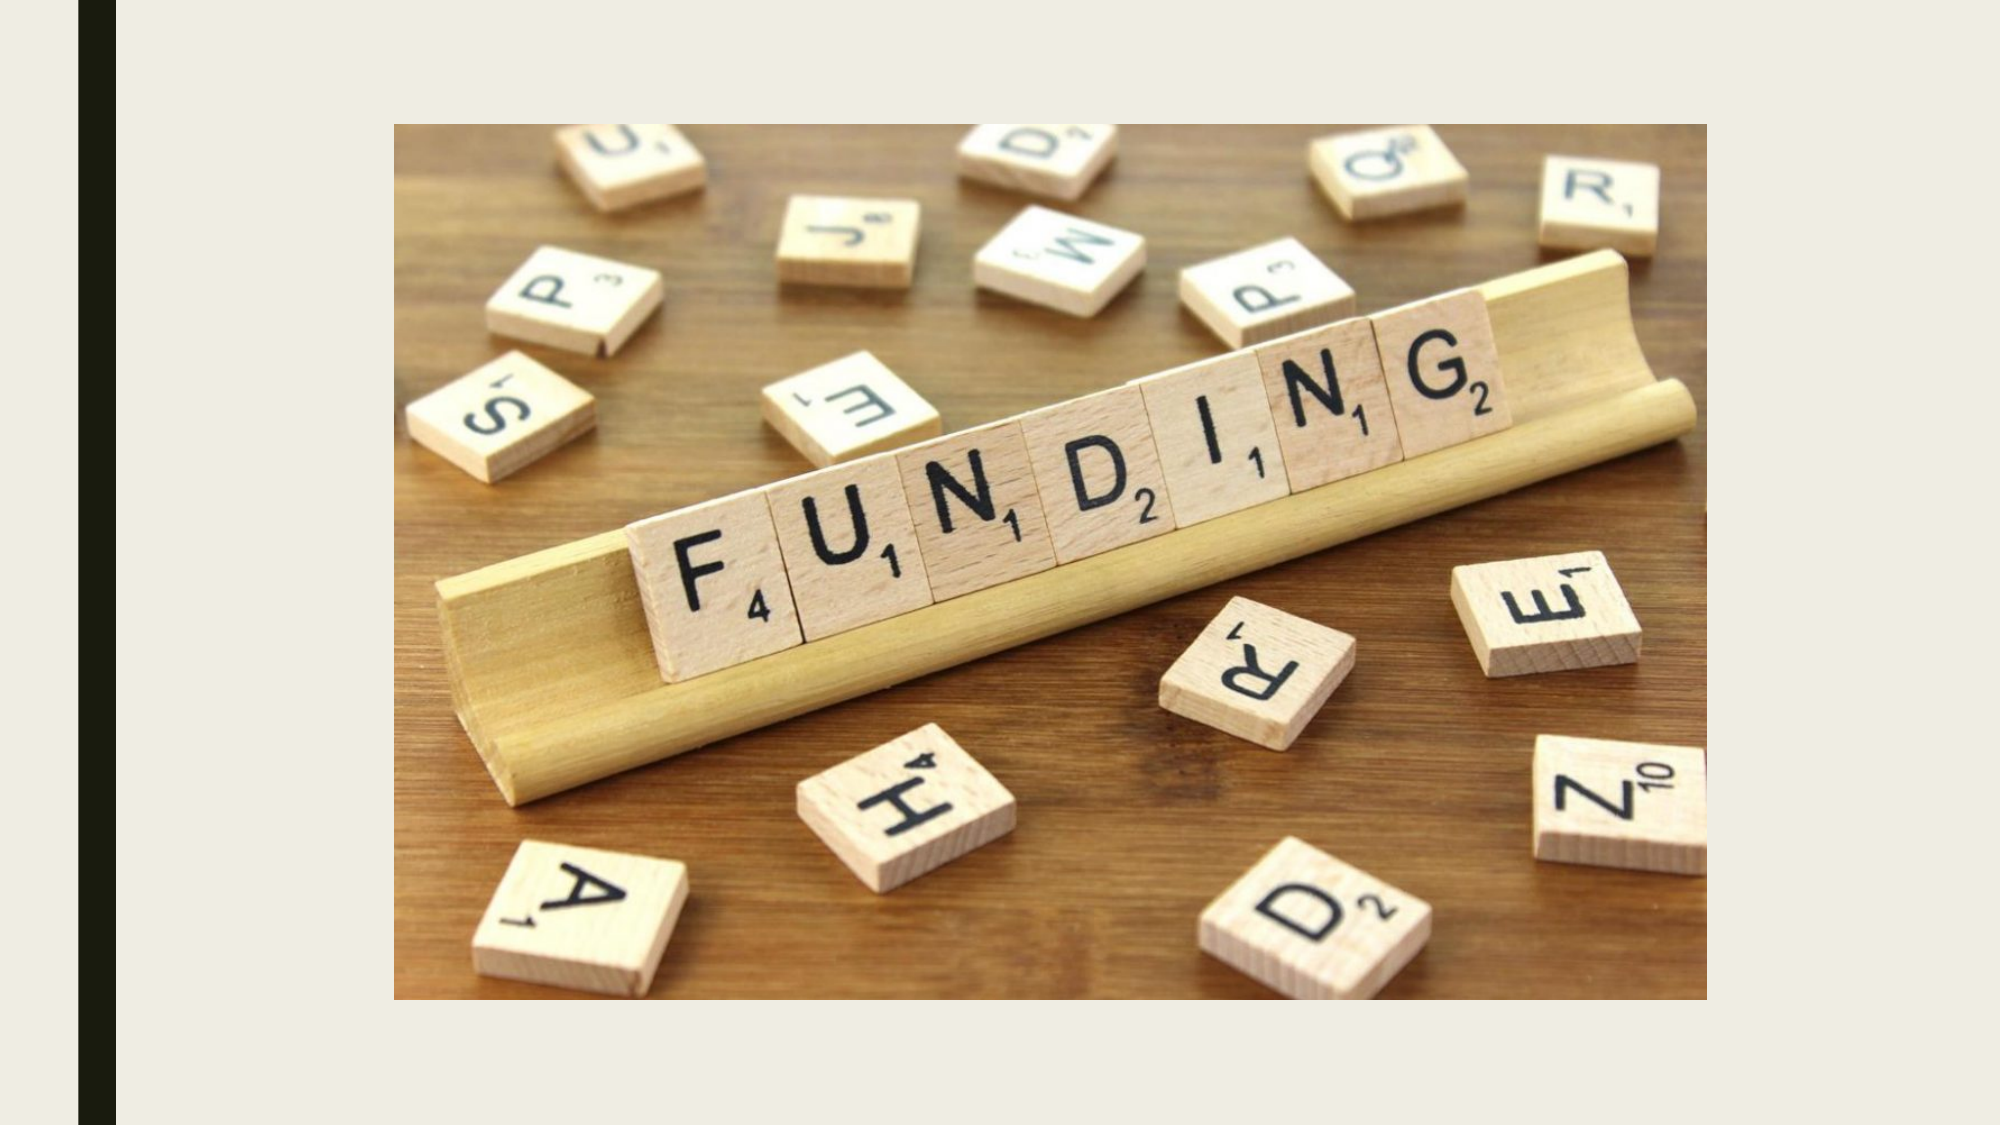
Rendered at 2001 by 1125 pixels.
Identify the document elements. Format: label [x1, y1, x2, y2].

list [394, 124, 1707, 1001]
